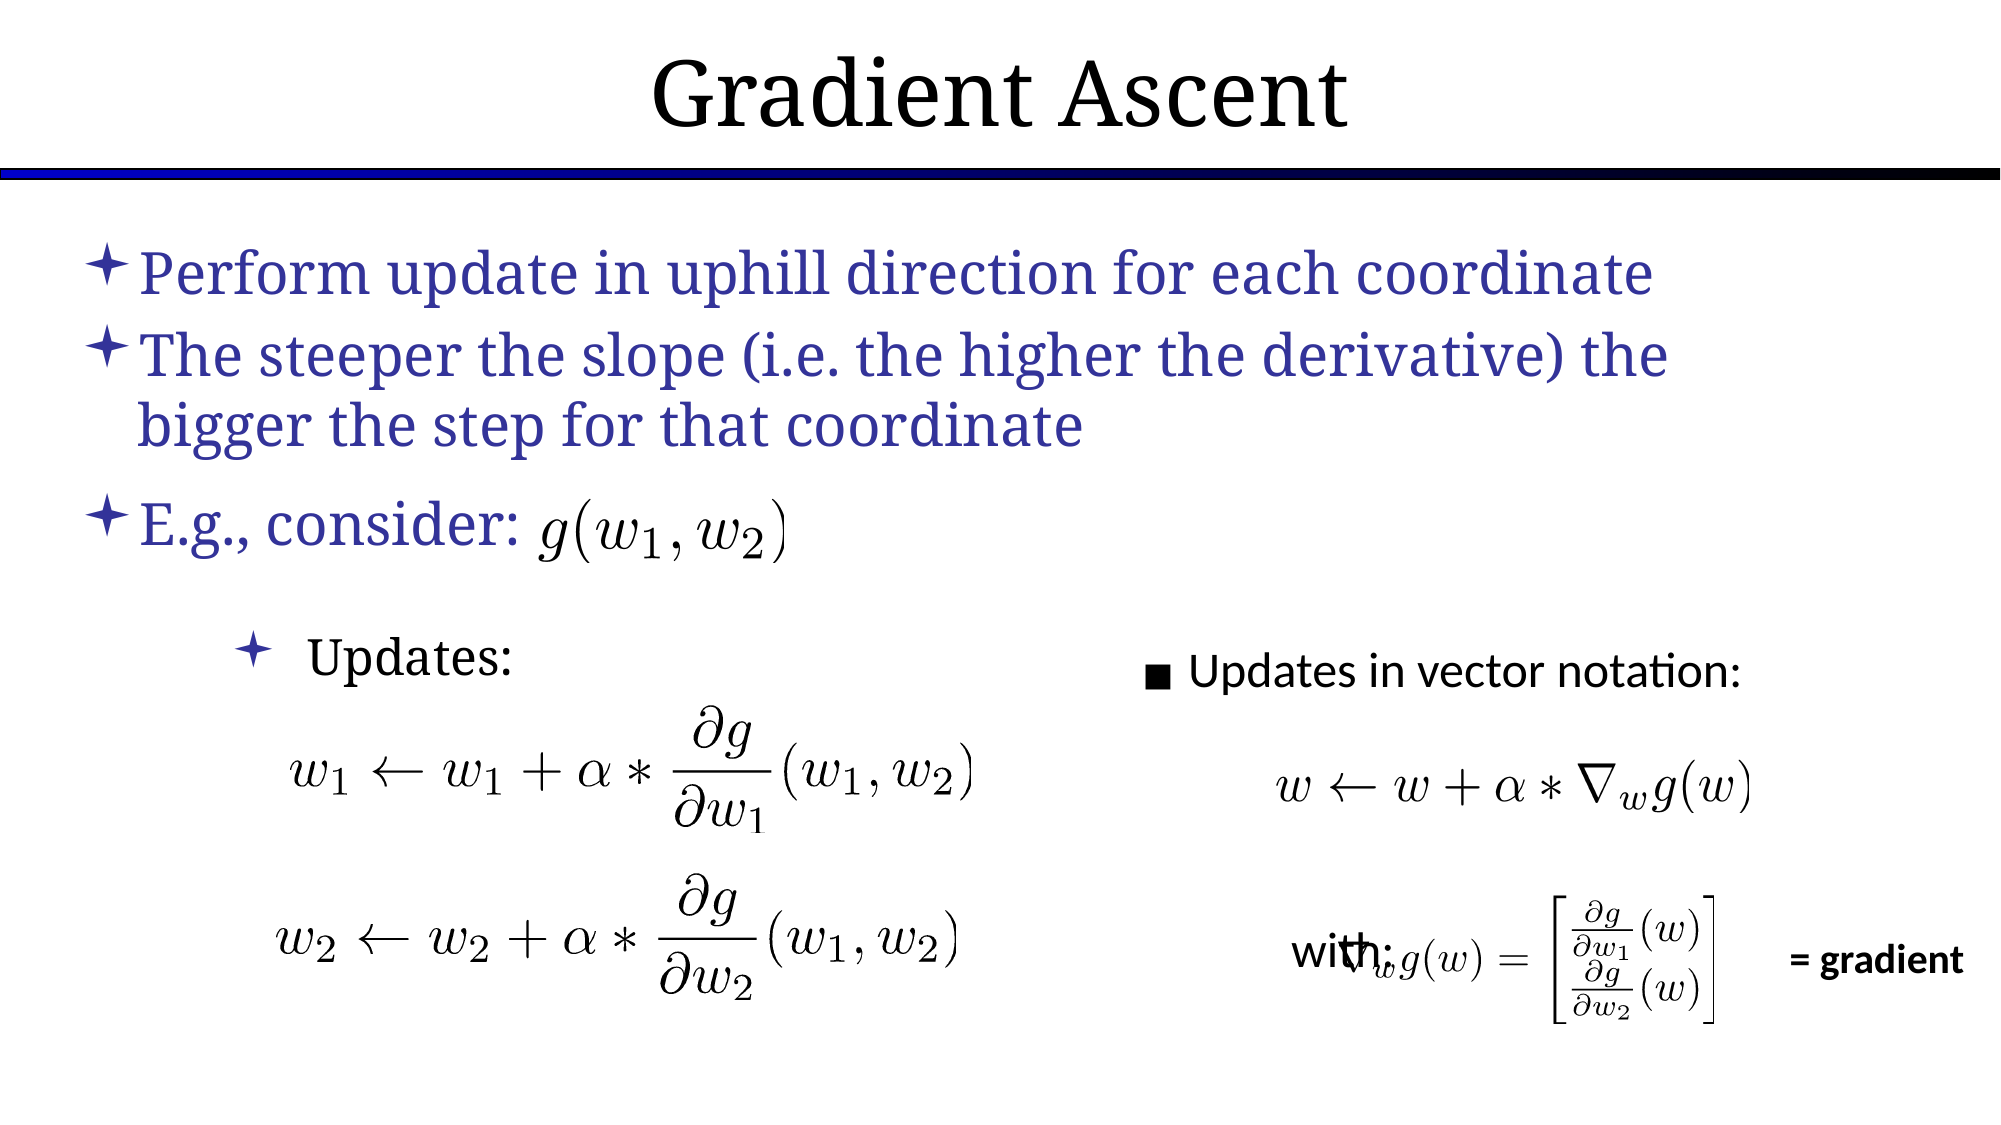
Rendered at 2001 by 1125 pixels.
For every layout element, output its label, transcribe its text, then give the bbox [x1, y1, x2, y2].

picture [289, 705, 972, 833]
title Gradient Ascent [0, 0, 2000, 184]
picture [1337, 894, 1714, 1024]
list Perform update in uphill direction for each coordinate The steeper the slope (i.e. the higher the derivative) the bigger the step for that coordinate E.g., consider: Updates: [66, 228, 1876, 1006]
picture [537, 498, 784, 563]
text_box = gradient [1774, 924, 1982, 990]
picture [1274, 759, 1750, 813]
picture [274, 872, 957, 1001]
text_box Updates in vector notation: with: [1051, 629, 1877, 1035]
